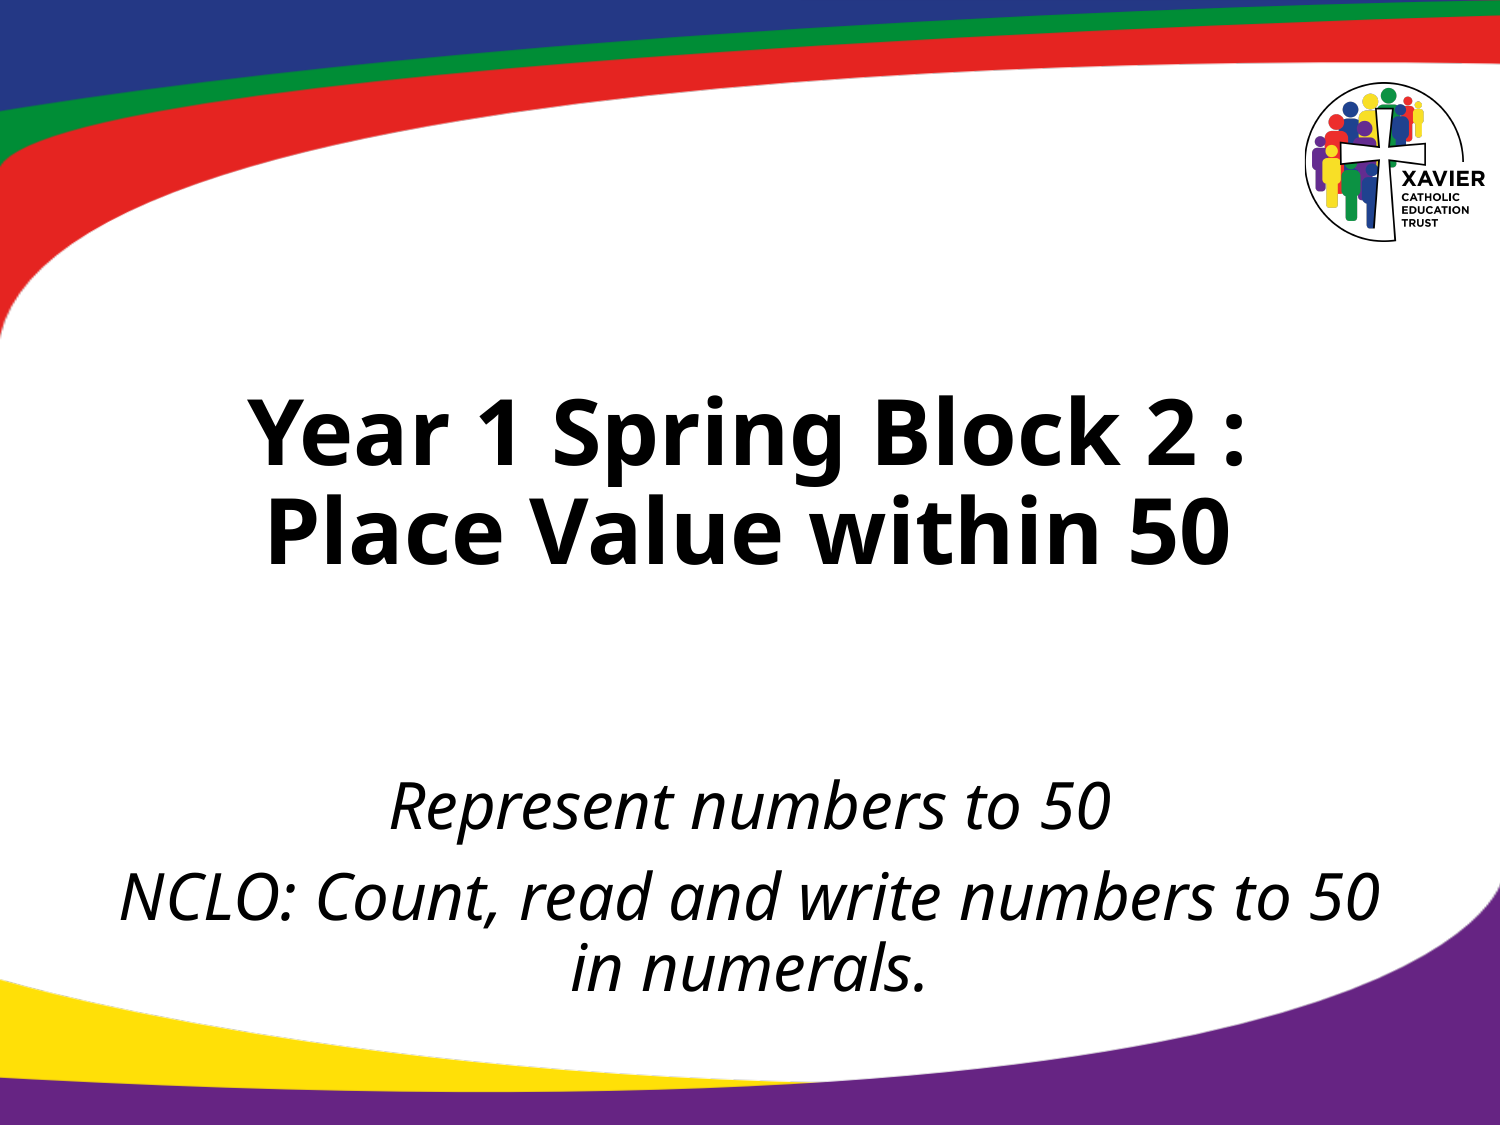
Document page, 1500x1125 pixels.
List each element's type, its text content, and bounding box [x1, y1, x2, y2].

title Year 1 Spring Block 2 : Place Value within 50 [81, 376, 1415, 594]
list Represent numbers to 50 NCLO: Count, read and write numbers to 50 in numerals. [103, 666, 1397, 1014]
